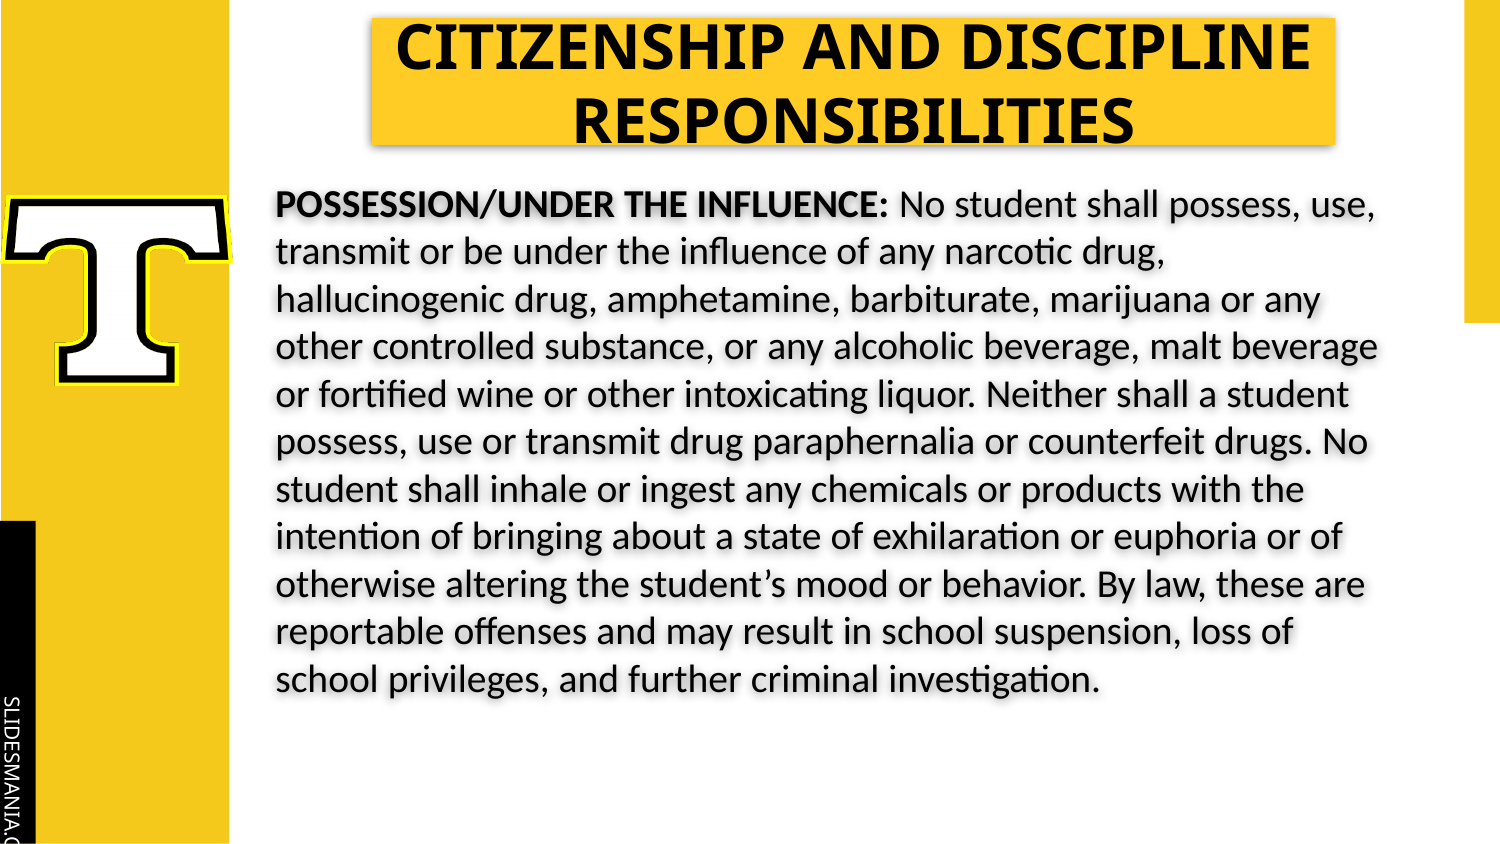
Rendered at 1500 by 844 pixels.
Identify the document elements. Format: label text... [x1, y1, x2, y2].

list POSSESSION/UNDER THE INFLUENCE: No student shall possess, use, transmit or be under the influence of any narcotic drug, hallucinogenic drug, amphetamine, barbiturate, marijuana or any other controlled substance, or any alcoholic beverage, malt beverage or fortified wine or other intoxicating liquor. Neither shall a student possess, use or transmit drug paraphernalia or counterfeit drugs. No student shall inhale or ingest any chemicals or products with the intention of bringing about a state of exhilaration or euphoria or of otherwise altering the student’s mood or behavior. By law, these are reportable offenses and may result in school suspension, loss of school privileges, and further criminal investigation. [260, 165, 1408, 832]
title CITIZENSHIP AND DISCIPLINE RESPONSIBILITIES [371, 18, 1336, 145]
picture [0, 195, 234, 386]
